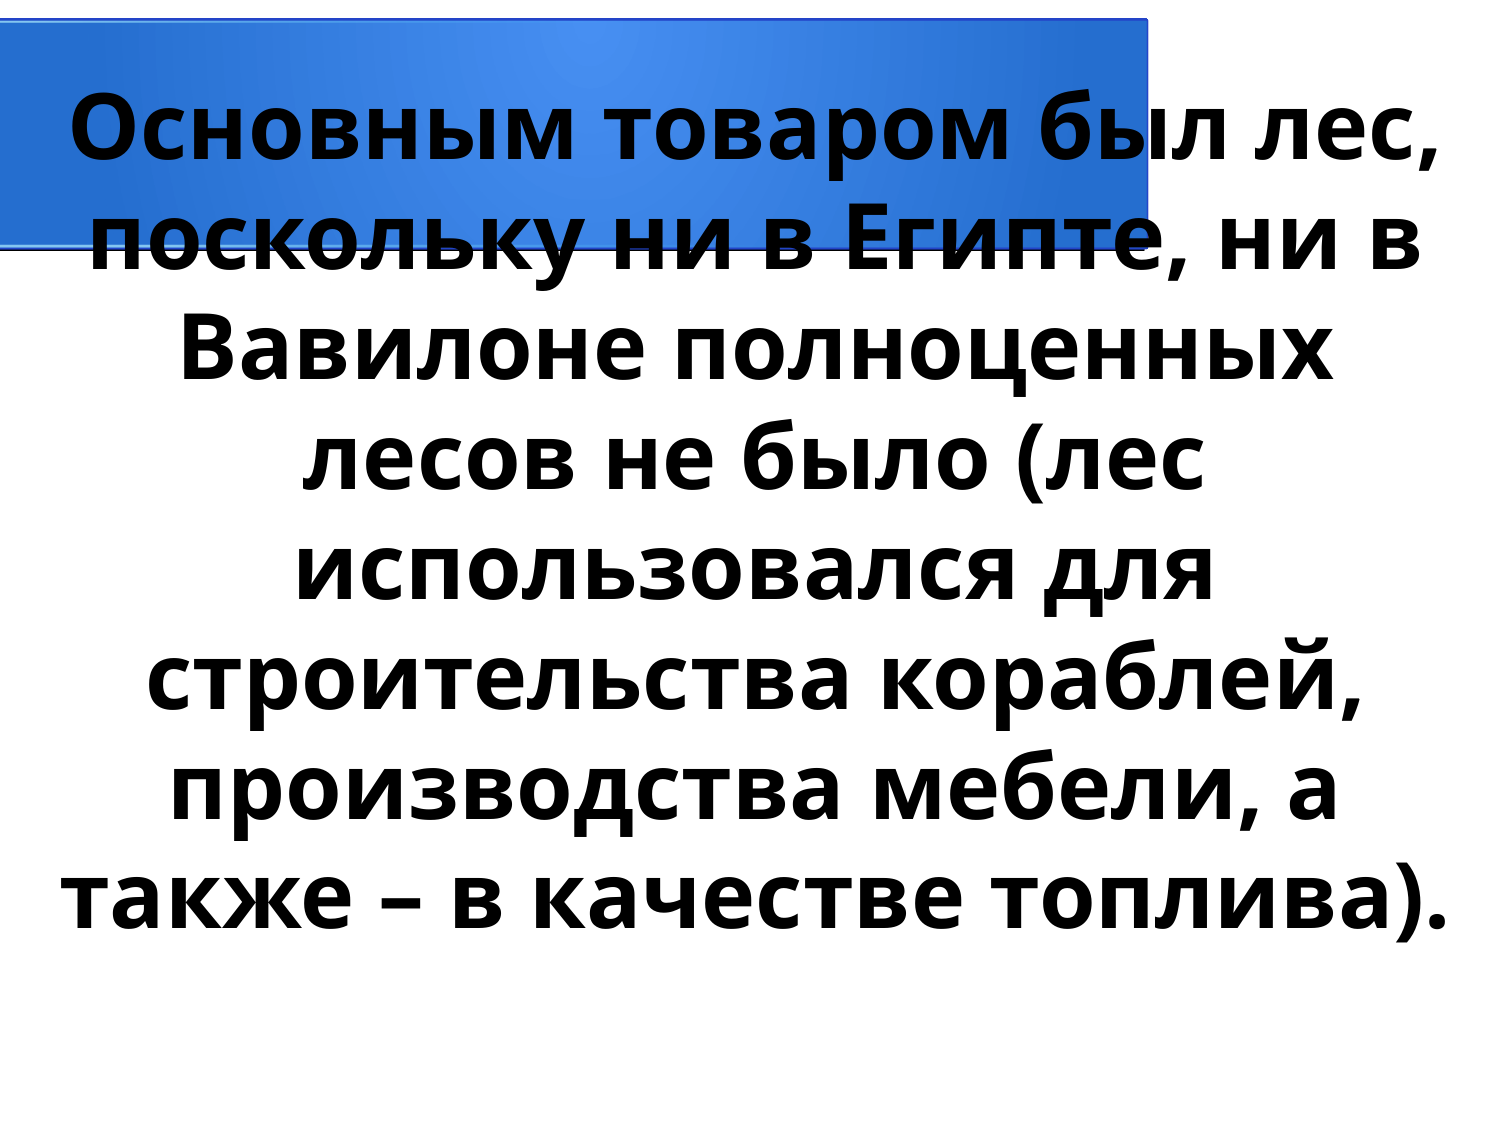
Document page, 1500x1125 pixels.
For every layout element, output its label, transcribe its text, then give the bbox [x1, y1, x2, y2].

picture [0, 16, 1152, 256]
text_box Основным товаром был лес, поскольку ни в Египте, ни в Вавилоне полноценных лесов не было (лес использовался для строительства кораблей, производства мебели, а также – в качестве топлива). [35, 23, 1477, 1102]
